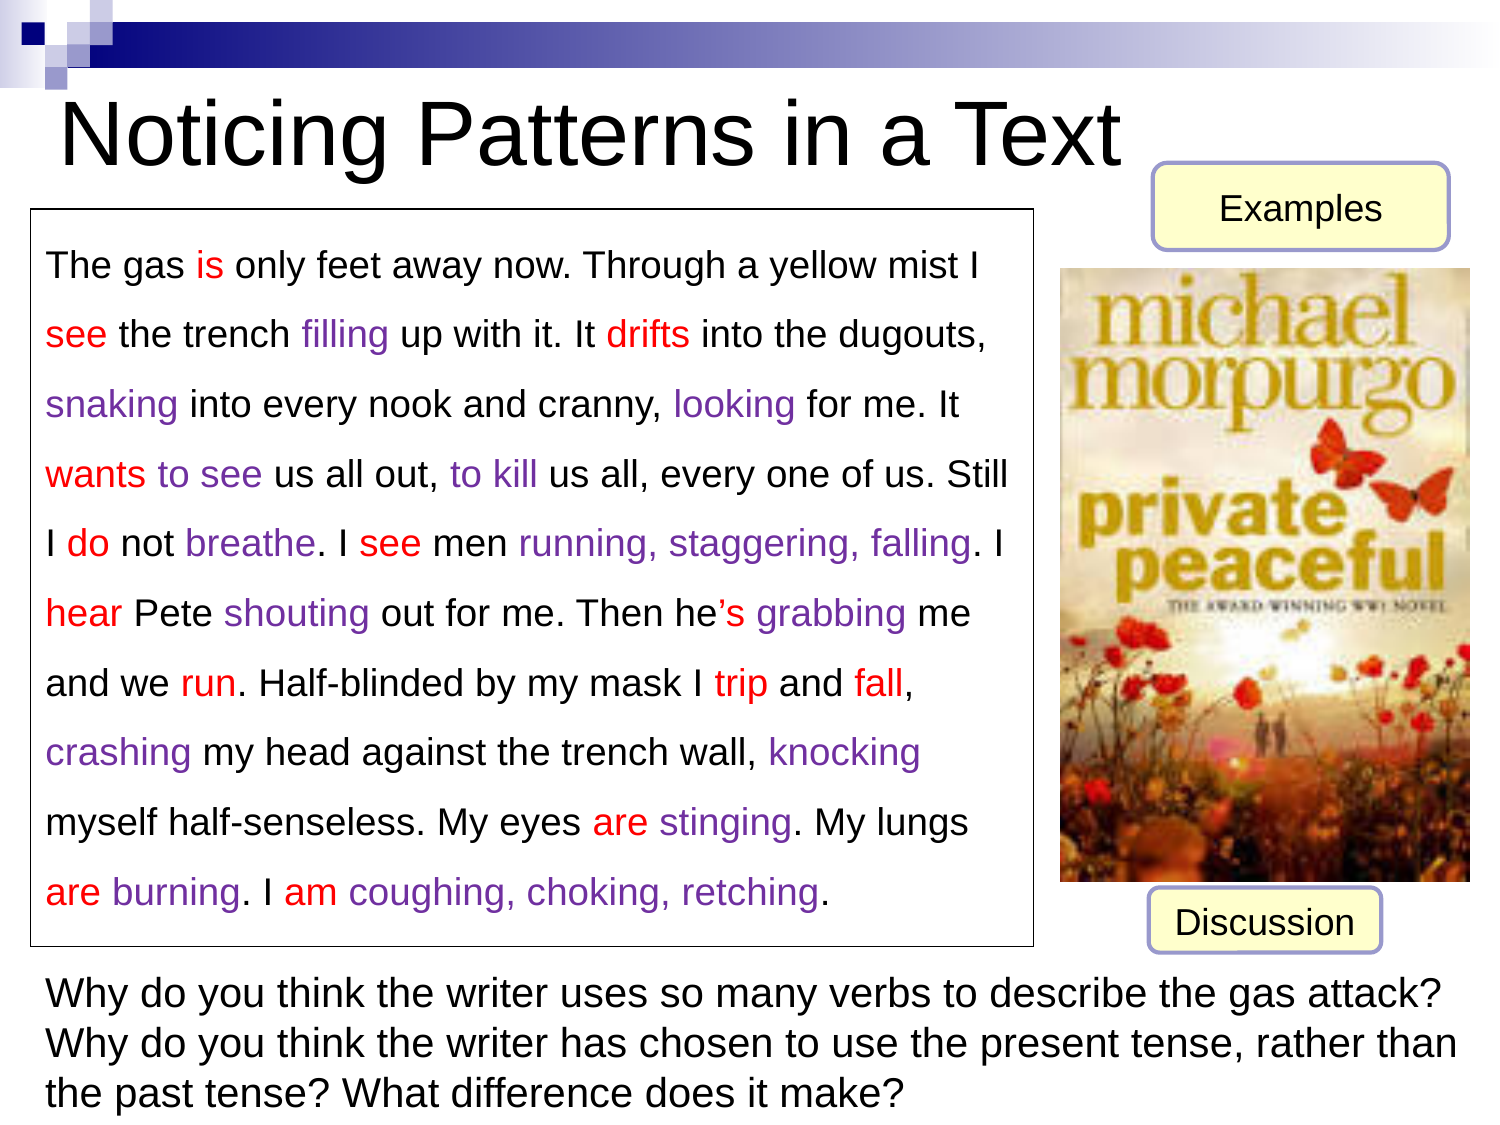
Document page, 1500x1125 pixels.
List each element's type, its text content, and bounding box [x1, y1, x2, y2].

list The gas is only feet away now. Through a yellow mist I see the trench filling up with it. It drifts into the dugouts, snaking into every nook and cranny, looking for me. It wants to see us all out, to kill us all, every one of us. Still I do not breathe. I see men running, staggering, falling. I hear Pete shouting out for me. Then he’s grabbing me and we run. Half-blinded by my mask I trip and fall, crashing my head against the trench wall, knocking myself half-senseless. My eyes are stinging. My lungs are burning. I am coughing, choking, retching. [30, 208, 1034, 947]
text_box Examples [1150, 160, 1451, 253]
text_box Discussion [1146, 891, 1384, 955]
text_box Why do you think the writer uses so many verbs to describe the gas attack? Why do you think the writer has chosen to use the present tense, rather than the past tense? What difference does it make? [30, 958, 1500, 1124]
title Noticing Patterns in a Text [43, 24, 1395, 234]
picture [1059, 268, 1471, 882]
